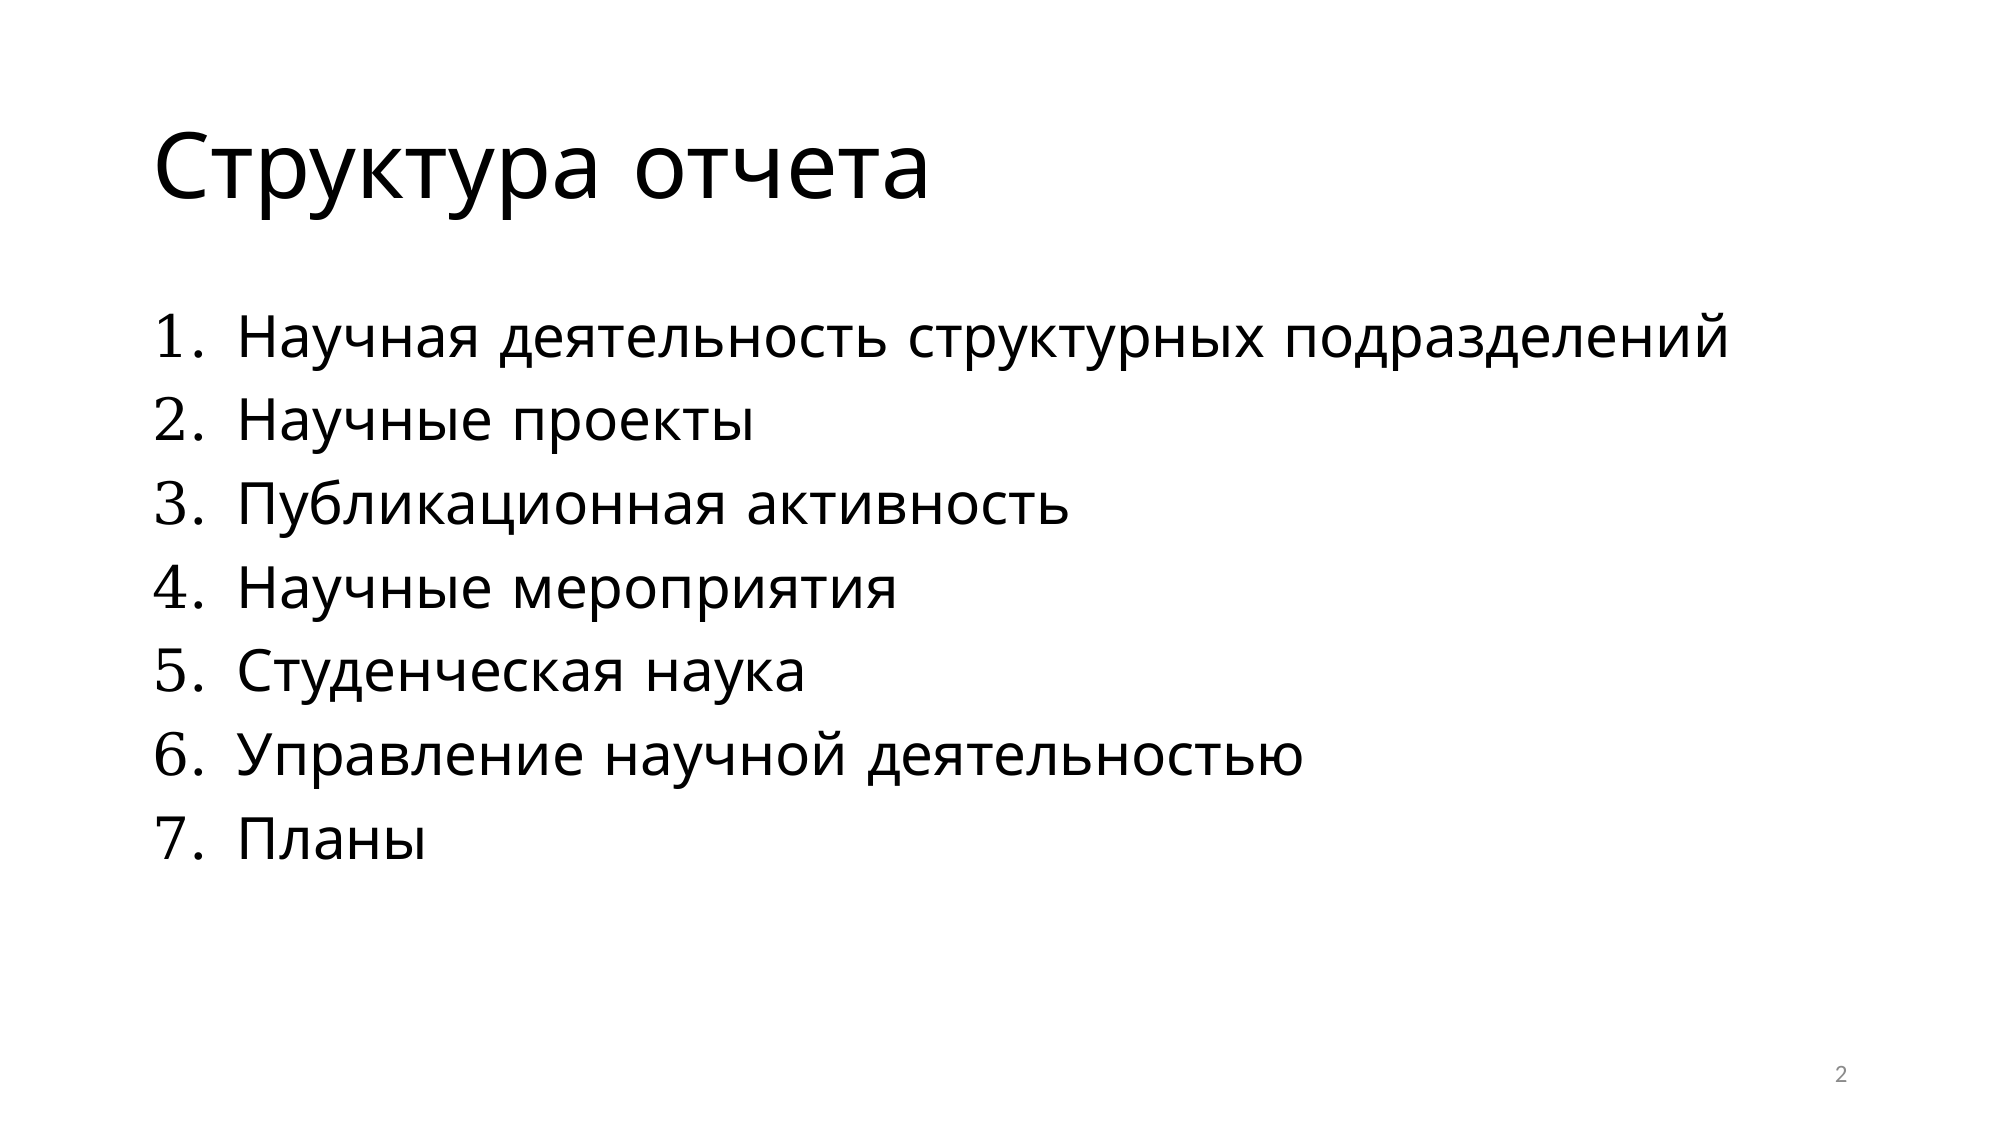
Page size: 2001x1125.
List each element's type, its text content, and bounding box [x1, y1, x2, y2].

title Структура отчета [137, 59, 1863, 278]
list Научная деятельность структурных подразделений Научные проекты Публикационная активность Научные мероприятия Студенческая наука Управление научной деятельностью Планы [137, 299, 1863, 1014]
slide_number 2 [1412, 1042, 1863, 1103]
